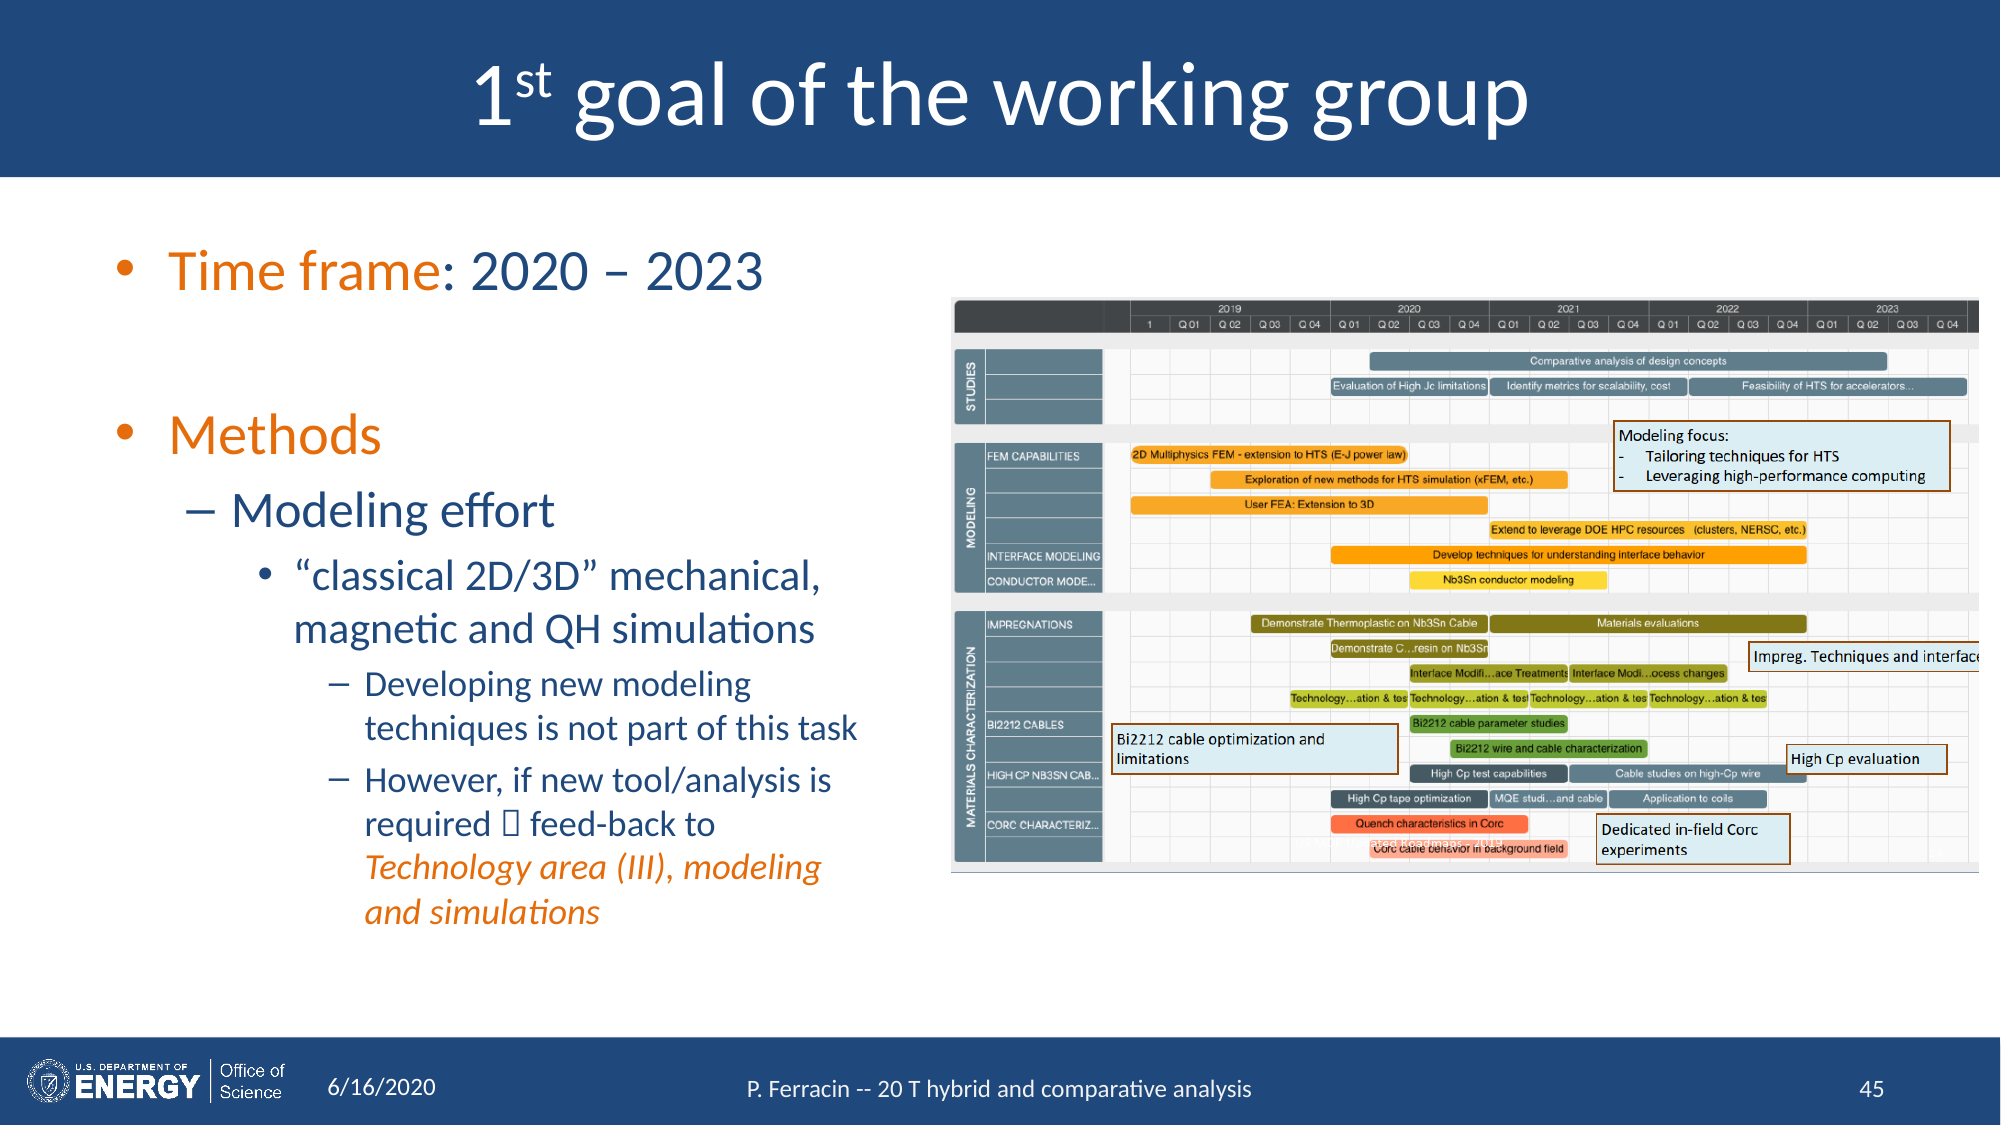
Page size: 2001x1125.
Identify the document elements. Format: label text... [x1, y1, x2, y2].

picture [27, 1059, 285, 1103]
title 1st goal of the working group [0, 0, 2000, 178]
footer P. Ferracin -- 20 T hybrid and comparative analysis [562, 1057, 1433, 1118]
slide_number 45 [1433, 1057, 1900, 1118]
list Time frame: 2020 – 2023 Methods Modeling effort “classical 2D/3D” mechanical, magnetic and QH simulations Developing new modeling techniques is not part of this task However, if new tool/analysis is required  feed-back to Technology area (III), modeling and simulations [99, 224, 882, 986]
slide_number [312, 1055, 567, 1116]
picture [951, 297, 1979, 874]
